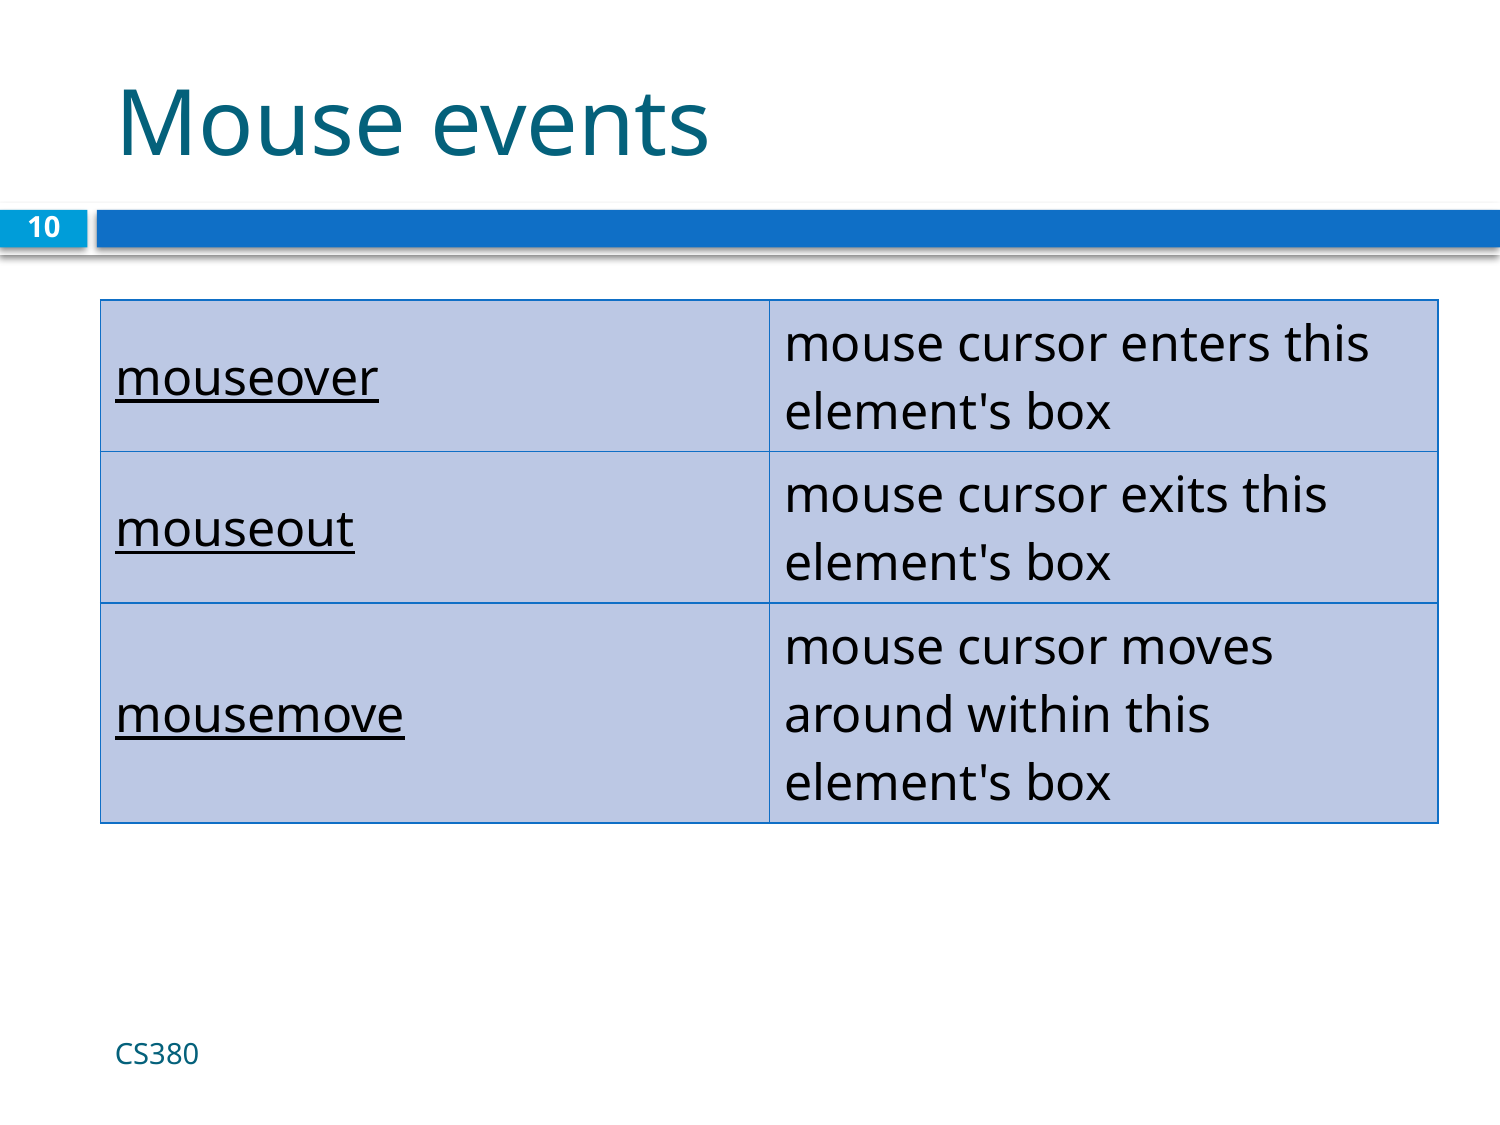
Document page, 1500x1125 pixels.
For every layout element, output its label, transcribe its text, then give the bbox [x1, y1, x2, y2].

table_cell mouseout [101, 452, 769, 602]
table_cell mousemove [101, 604, 769, 822]
table_cell mouse cursor moves around within this element's box [770, 604, 1437, 822]
table_header mouseover [101, 301, 769, 451]
title Mouse events [100, 37, 1439, 201]
footer CS380 [99, 1025, 990, 1085]
table_header mouse cursor enters this element's box [770, 301, 1437, 451]
slide_number 10 [0, 208, 88, 249]
table_cell mouse cursor exits this element's box [770, 452, 1437, 602]
